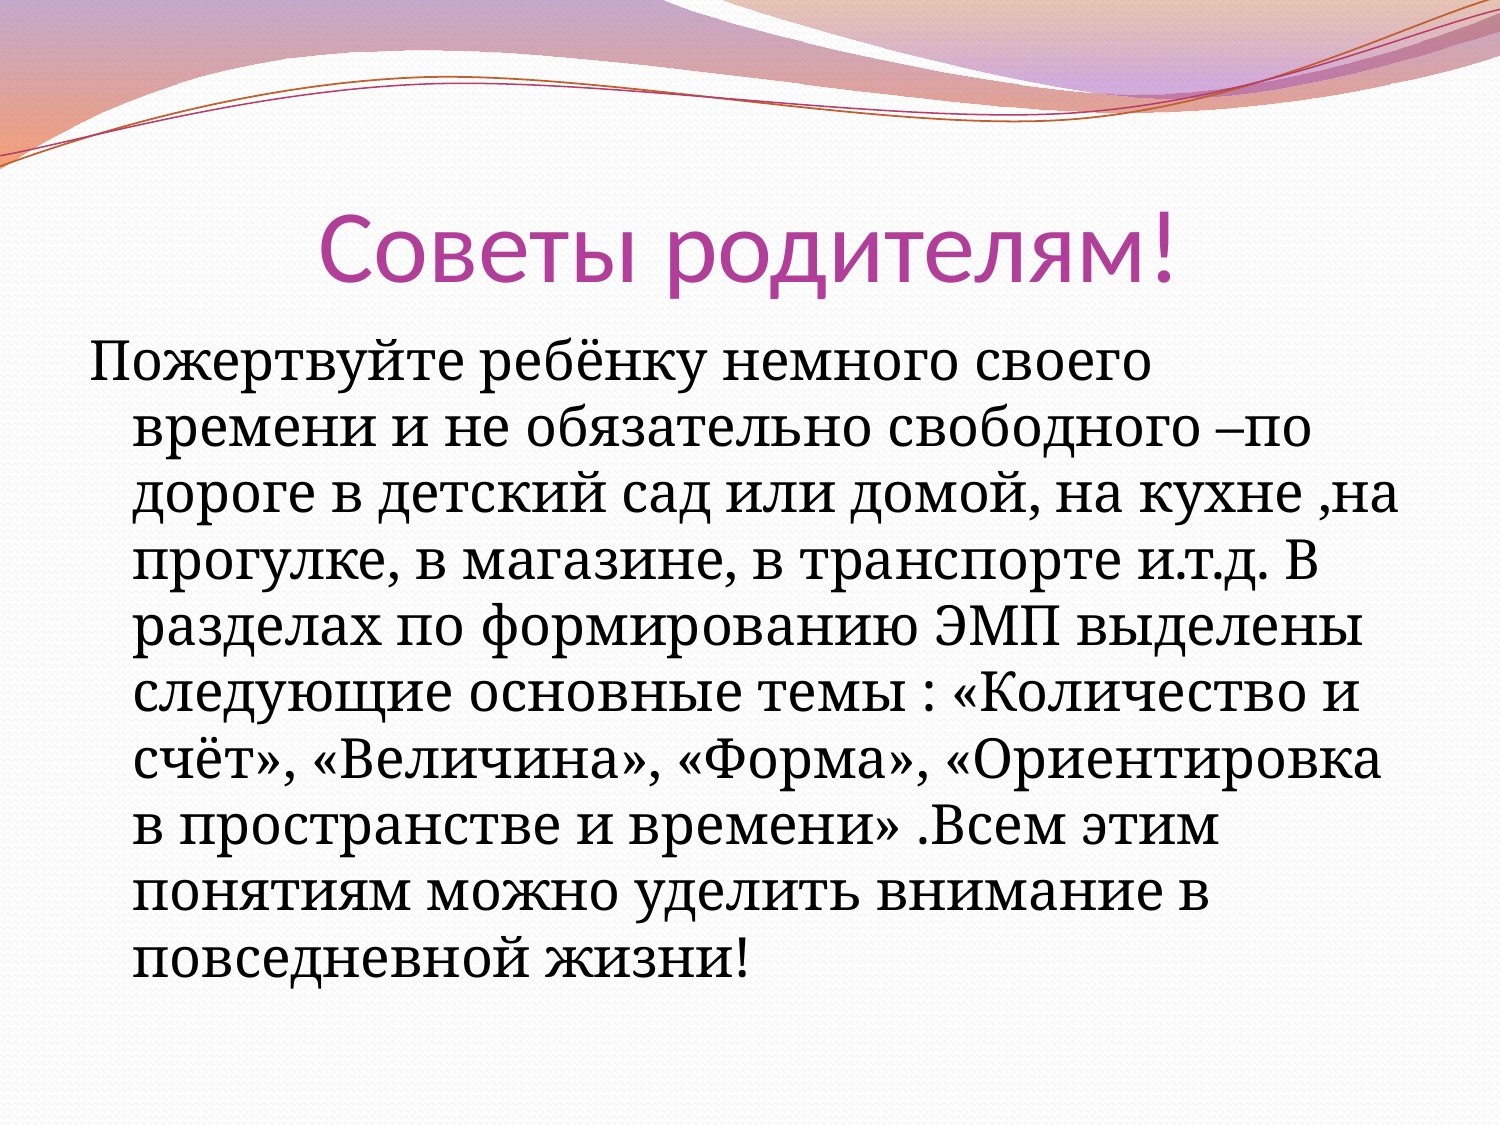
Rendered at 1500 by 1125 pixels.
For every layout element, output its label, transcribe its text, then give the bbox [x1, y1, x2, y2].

list Пожертвуйте ребёнку немного своего времени и не обязательно свободного –по дороге в детский сад или домой, на кухне ,на прогулке, в магазине, в транспорте и.т.д. В разделах по формированию ЭМП выделены следующие основные темы : «Количество и счёт», «Величина», «Форма», «Ориентировка в пространстве и времени» .Всем этим понятиям можно уделить внимание в повседневной жизни! [75, 317, 1425, 1038]
title Советы родителям! [75, 115, 1425, 303]
